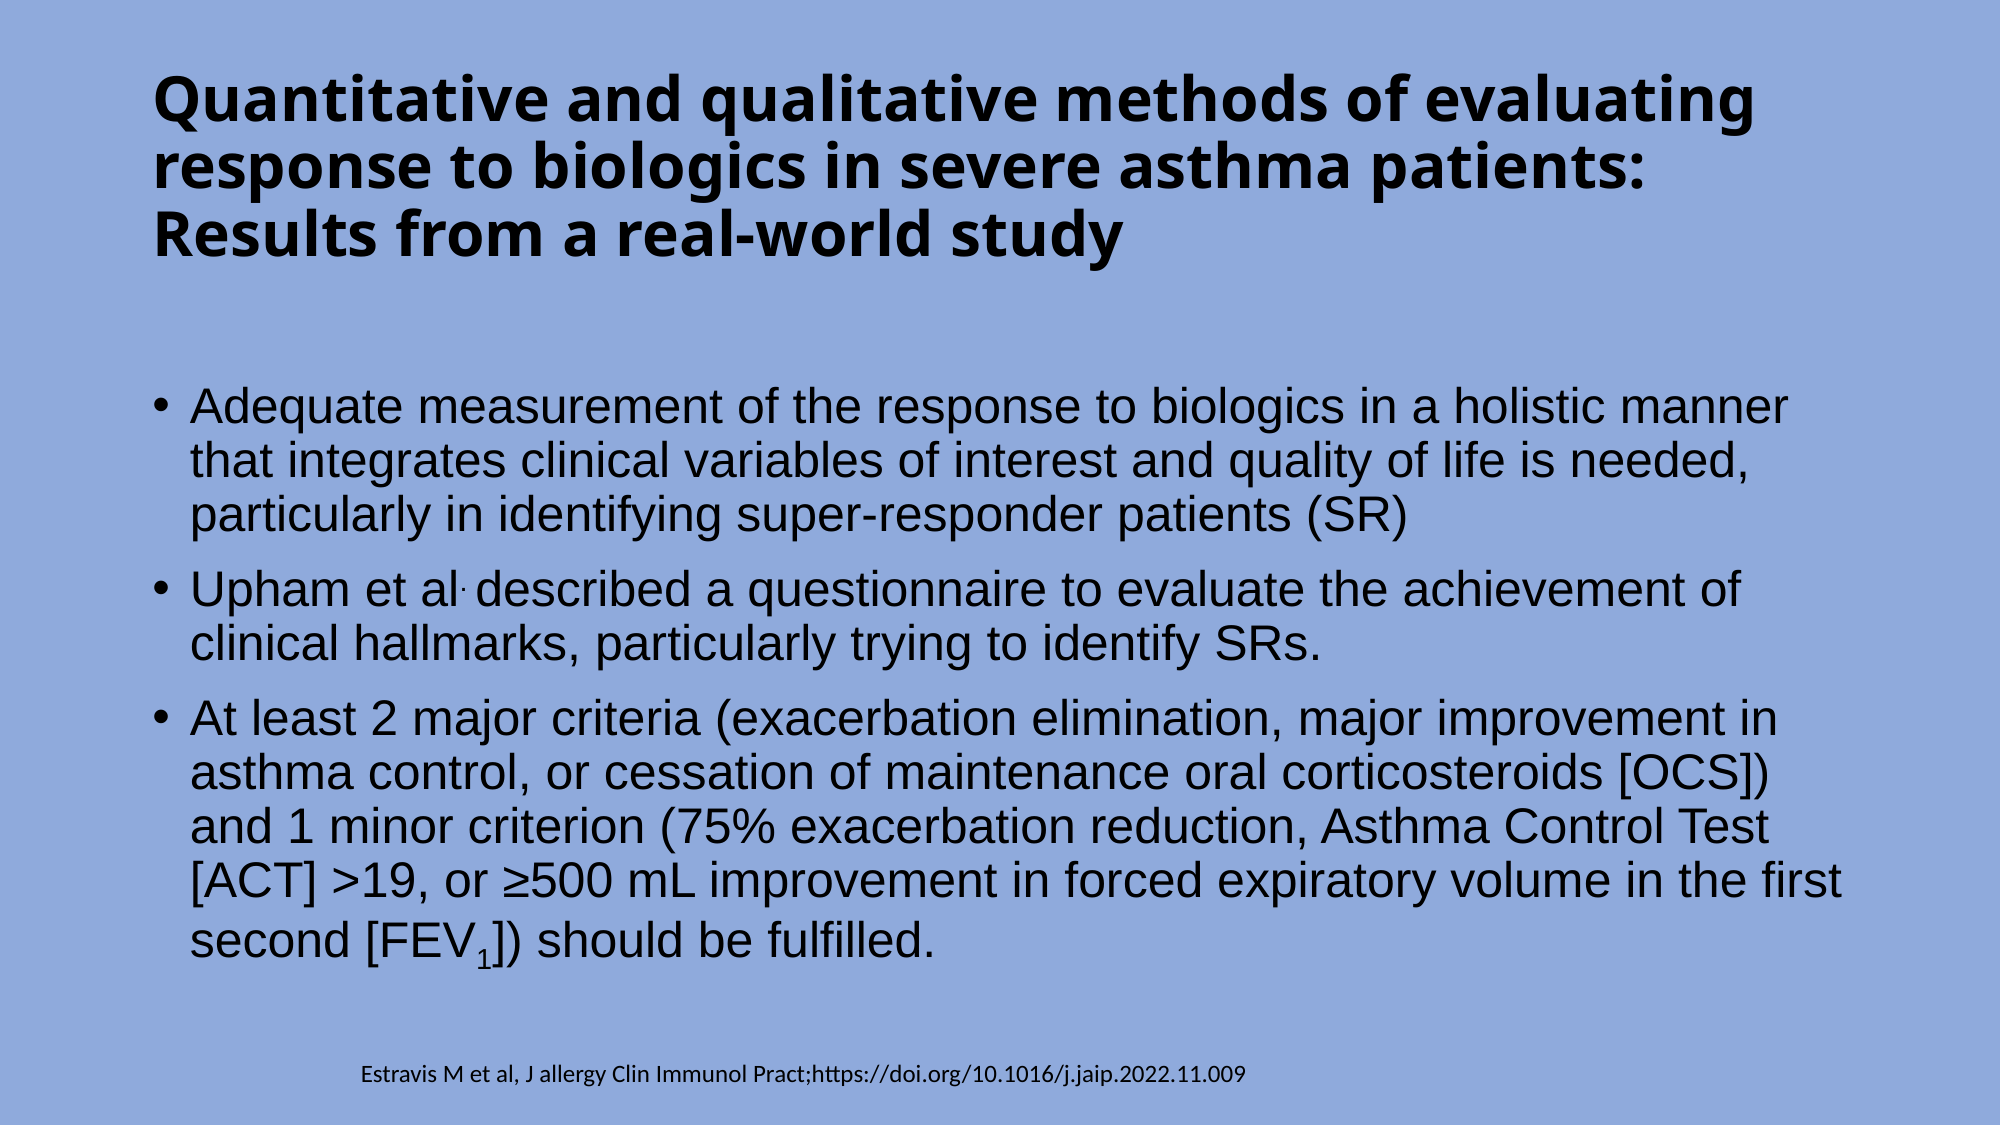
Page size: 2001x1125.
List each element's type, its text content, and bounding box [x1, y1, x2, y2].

footer Estravis M et al, J allergy Clin Immunol Pract;https://doi.org/10.1016/j.jaip.2022.11.009 [271, 1042, 1338, 1103]
list Adequate measurement of the response to biologics in a holistic manner that integrates clinical variables of interest and quality of life is needed, particularly in identifying super-responder patients (SR) Upham et al. described a questionnaire to evaluate the achievement of clinical hallmarks, particularly trying to identify SRs. At least 2 major criteria (exacerbation elimination, major improvement in asthma control, or cessation of maintenance oral corticosteroids [OCS]) and 1 minor criterion (75% exacerbation reduction, Asthma Control Test [ACT] >19, or ≥500 mL improvement in forced expiratory volume in the first second [FEV1]) should be fulfilled. [137, 373, 1863, 1087]
title Quantitative and qualitative methods of evaluating response to biologics in severe asthma patients: Results from a real-world study [137, 59, 1863, 278]
